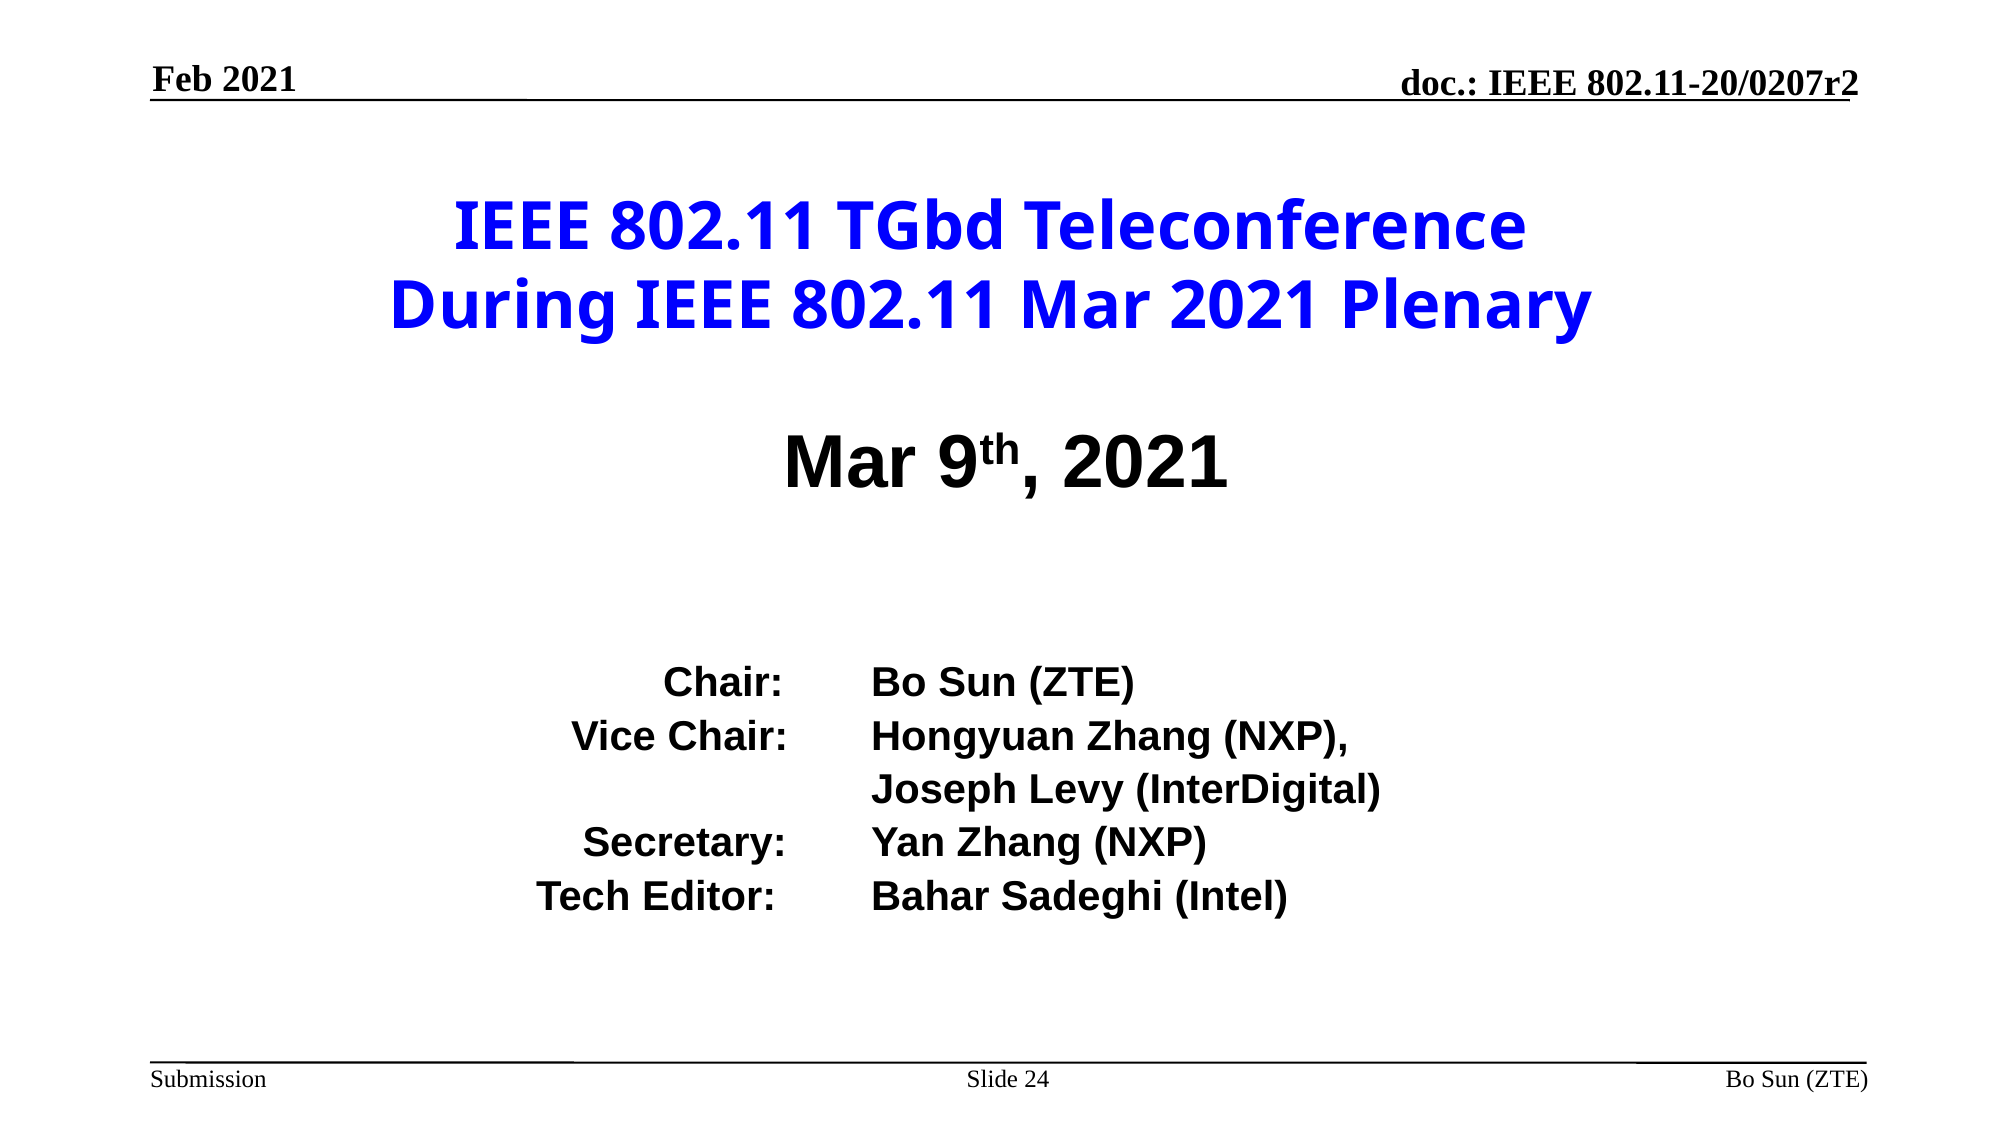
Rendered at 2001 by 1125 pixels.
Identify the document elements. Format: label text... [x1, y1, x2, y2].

title IEEE 802.11 TGbd Teleconference During IEEE 802.11 Mar 2021 Plenary [287, 112, 1695, 349]
footer Bo Sun (ZTE) [1171, 1061, 1869, 1093]
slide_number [152, 54, 563, 100]
text_box Mar 9th, 2021 Chair: Bo Sun (ZTE) Vice Chair: Hongyuan Zhang (NXP), Joseph Levy (InterDigital) Secretary: Yan Zhang (NXP) Tech Editor: Bahar Sadeghi (Intel) [200, 349, 1813, 1027]
slide_number Slide 24 [949, 1061, 1067, 1123]
